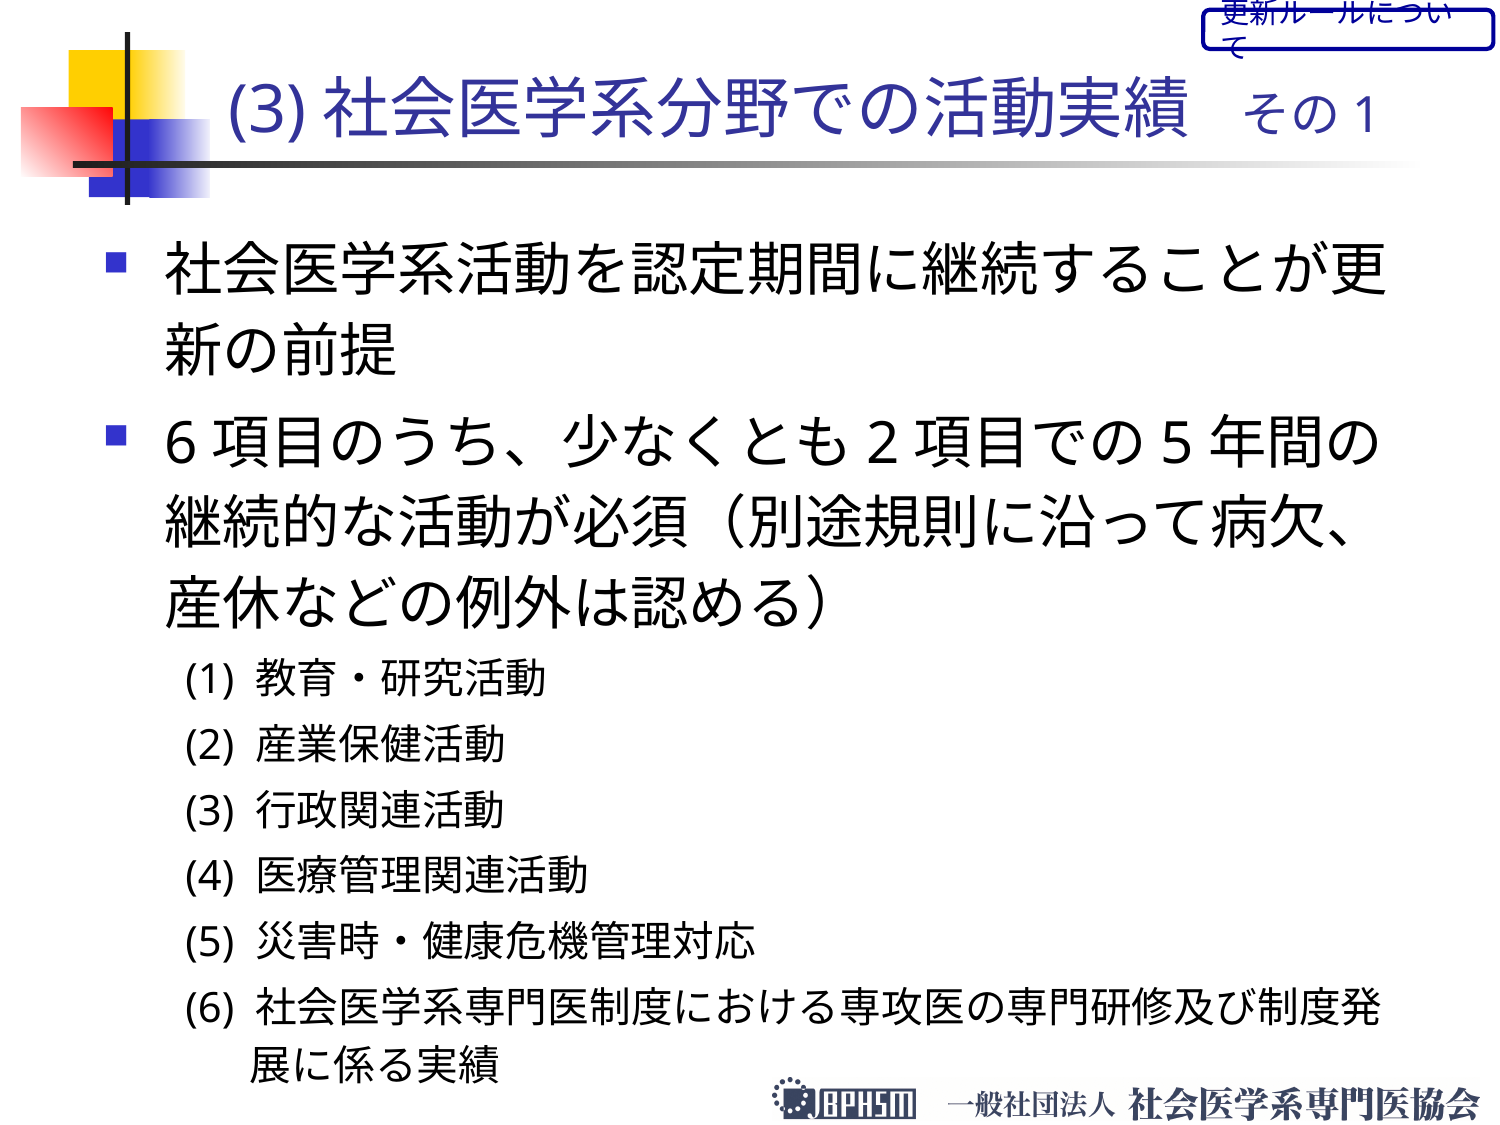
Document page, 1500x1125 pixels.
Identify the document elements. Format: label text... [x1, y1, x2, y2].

picture [772, 1076, 1480, 1121]
list 社会医学系活動を認定期間に継続することが更新の前提 6項目のうち、少なくとも2項目での5年間の継続的な活動が必須（別途規則に沿って病欠、産休などの例外は認める） (1) 教育・研究活動 (2) 産業保健活動 (3) 行政関連活動 (4) 医療管理関連活動 (5) 災害時・健康危機管理対応 (6) 社会医学系専門医制度における専攻医の専門研修及び制度発展に係る実績 [86, 213, 1424, 1121]
title (3)社会医学系分野での活動実績 その1 [211, 49, 1468, 154]
text_box 更新ルールについて [1201, 7, 1496, 52]
